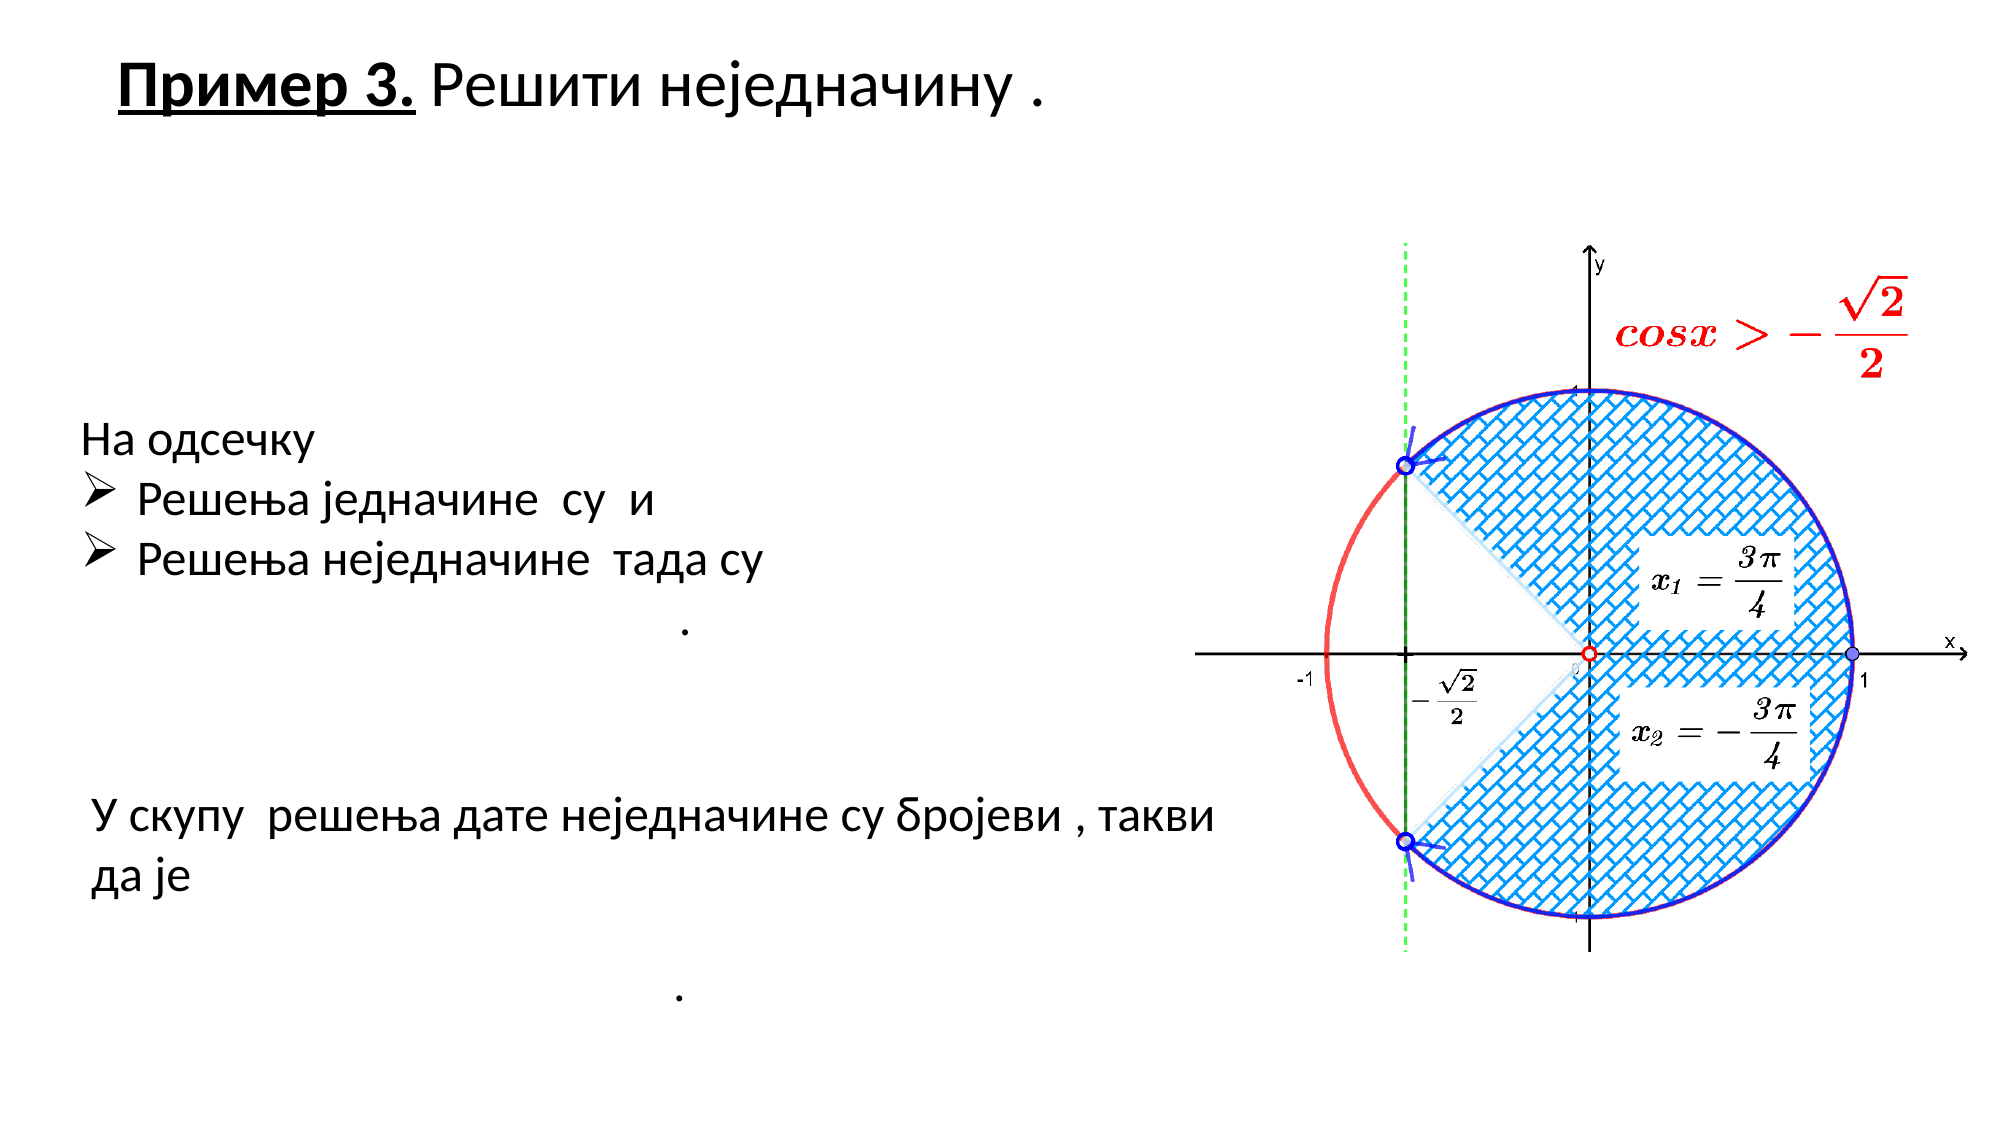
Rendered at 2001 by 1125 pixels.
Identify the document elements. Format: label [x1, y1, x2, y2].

picture [1195, 243, 1969, 952]
